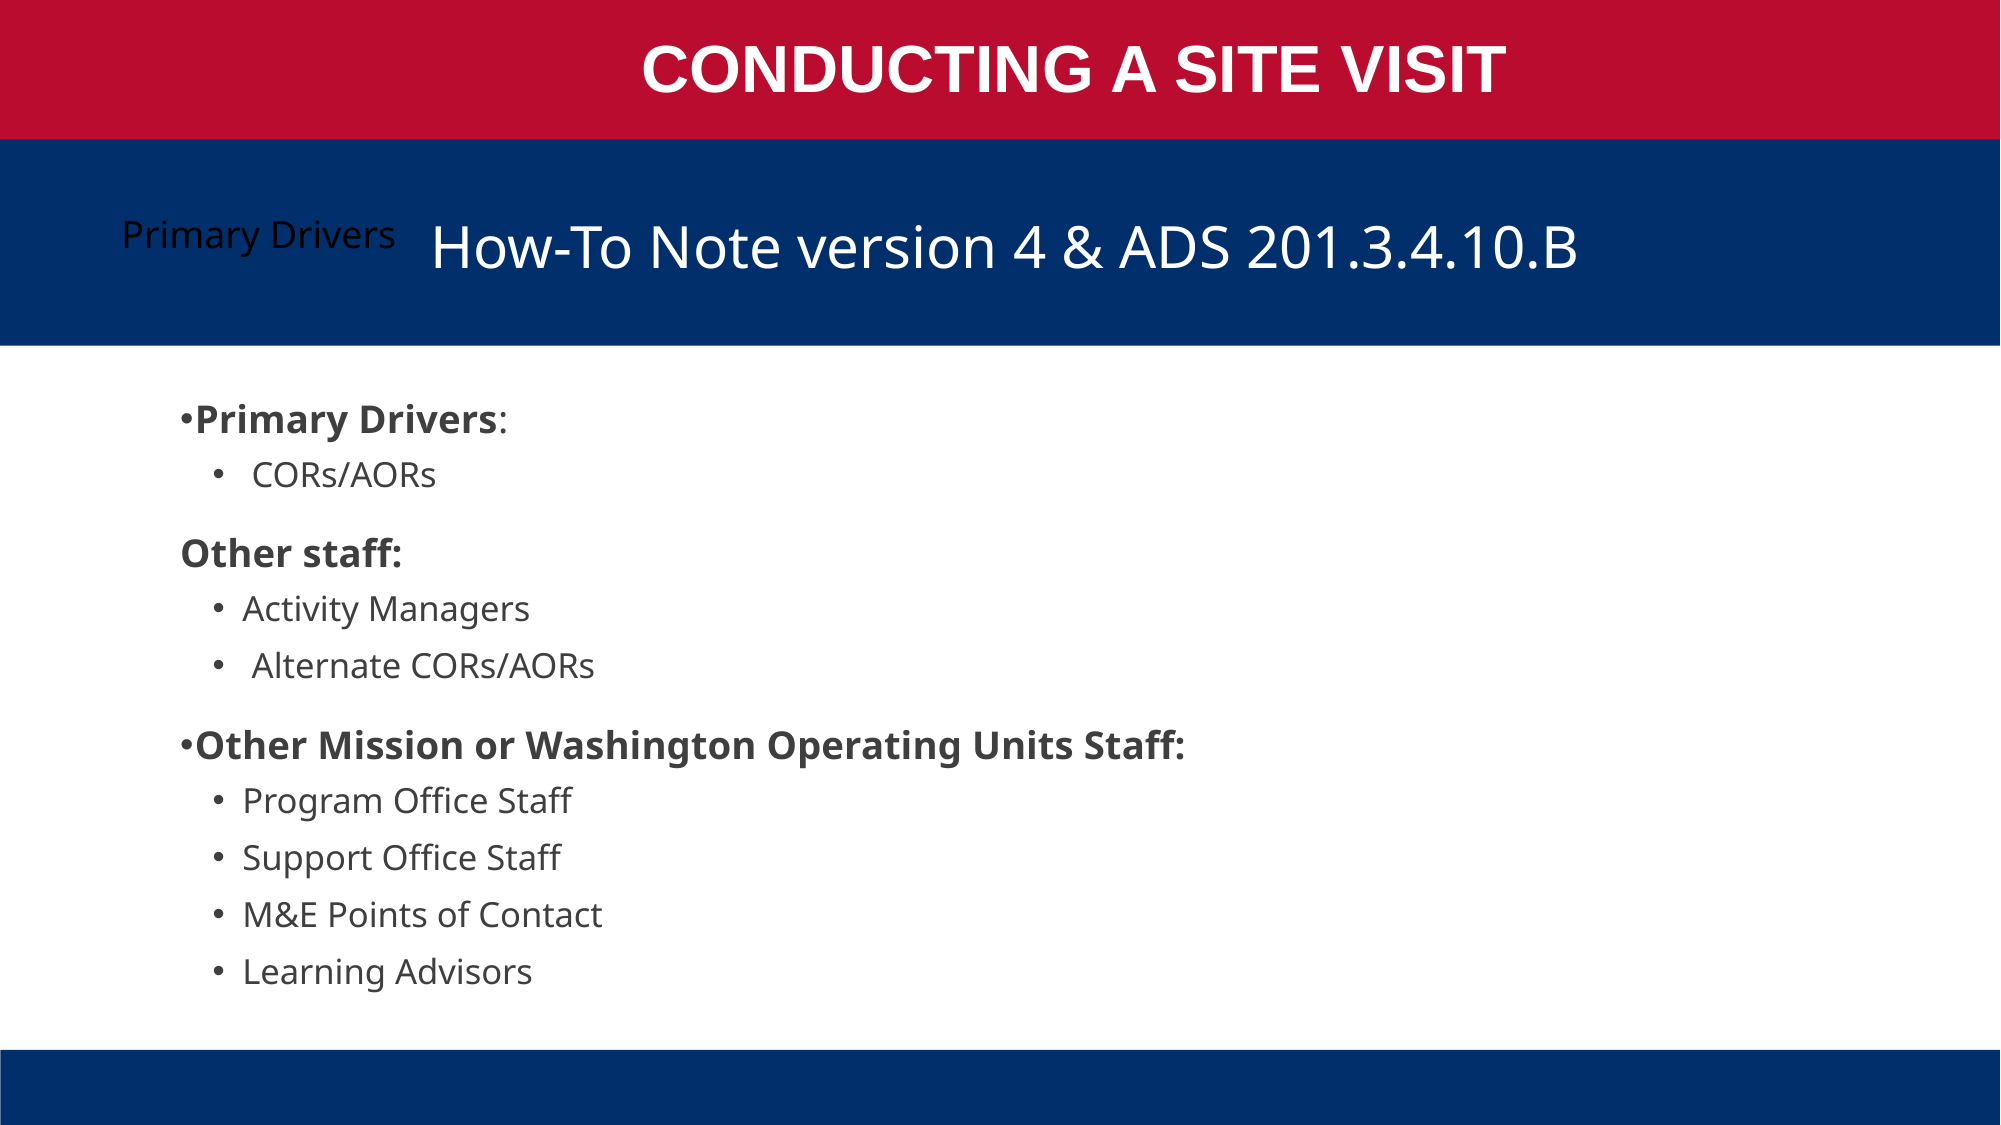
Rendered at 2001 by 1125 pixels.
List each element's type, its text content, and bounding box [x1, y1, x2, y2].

list Primary Drivers: CORs/AORs Other staff: Activity Managers Alternate CORs/AORs Other Mission or Washington Operating Units Staff: Program Office Staff Support Office Staff M&E Points of Contact Learning Advisors [180, 383, 1830, 1000]
text_box CONDUCTING A SITE VISIT [0, 0, 2000, 140]
title How-To Note version 4 & ADS 201.3.4.10.B [32, 141, 1978, 290]
